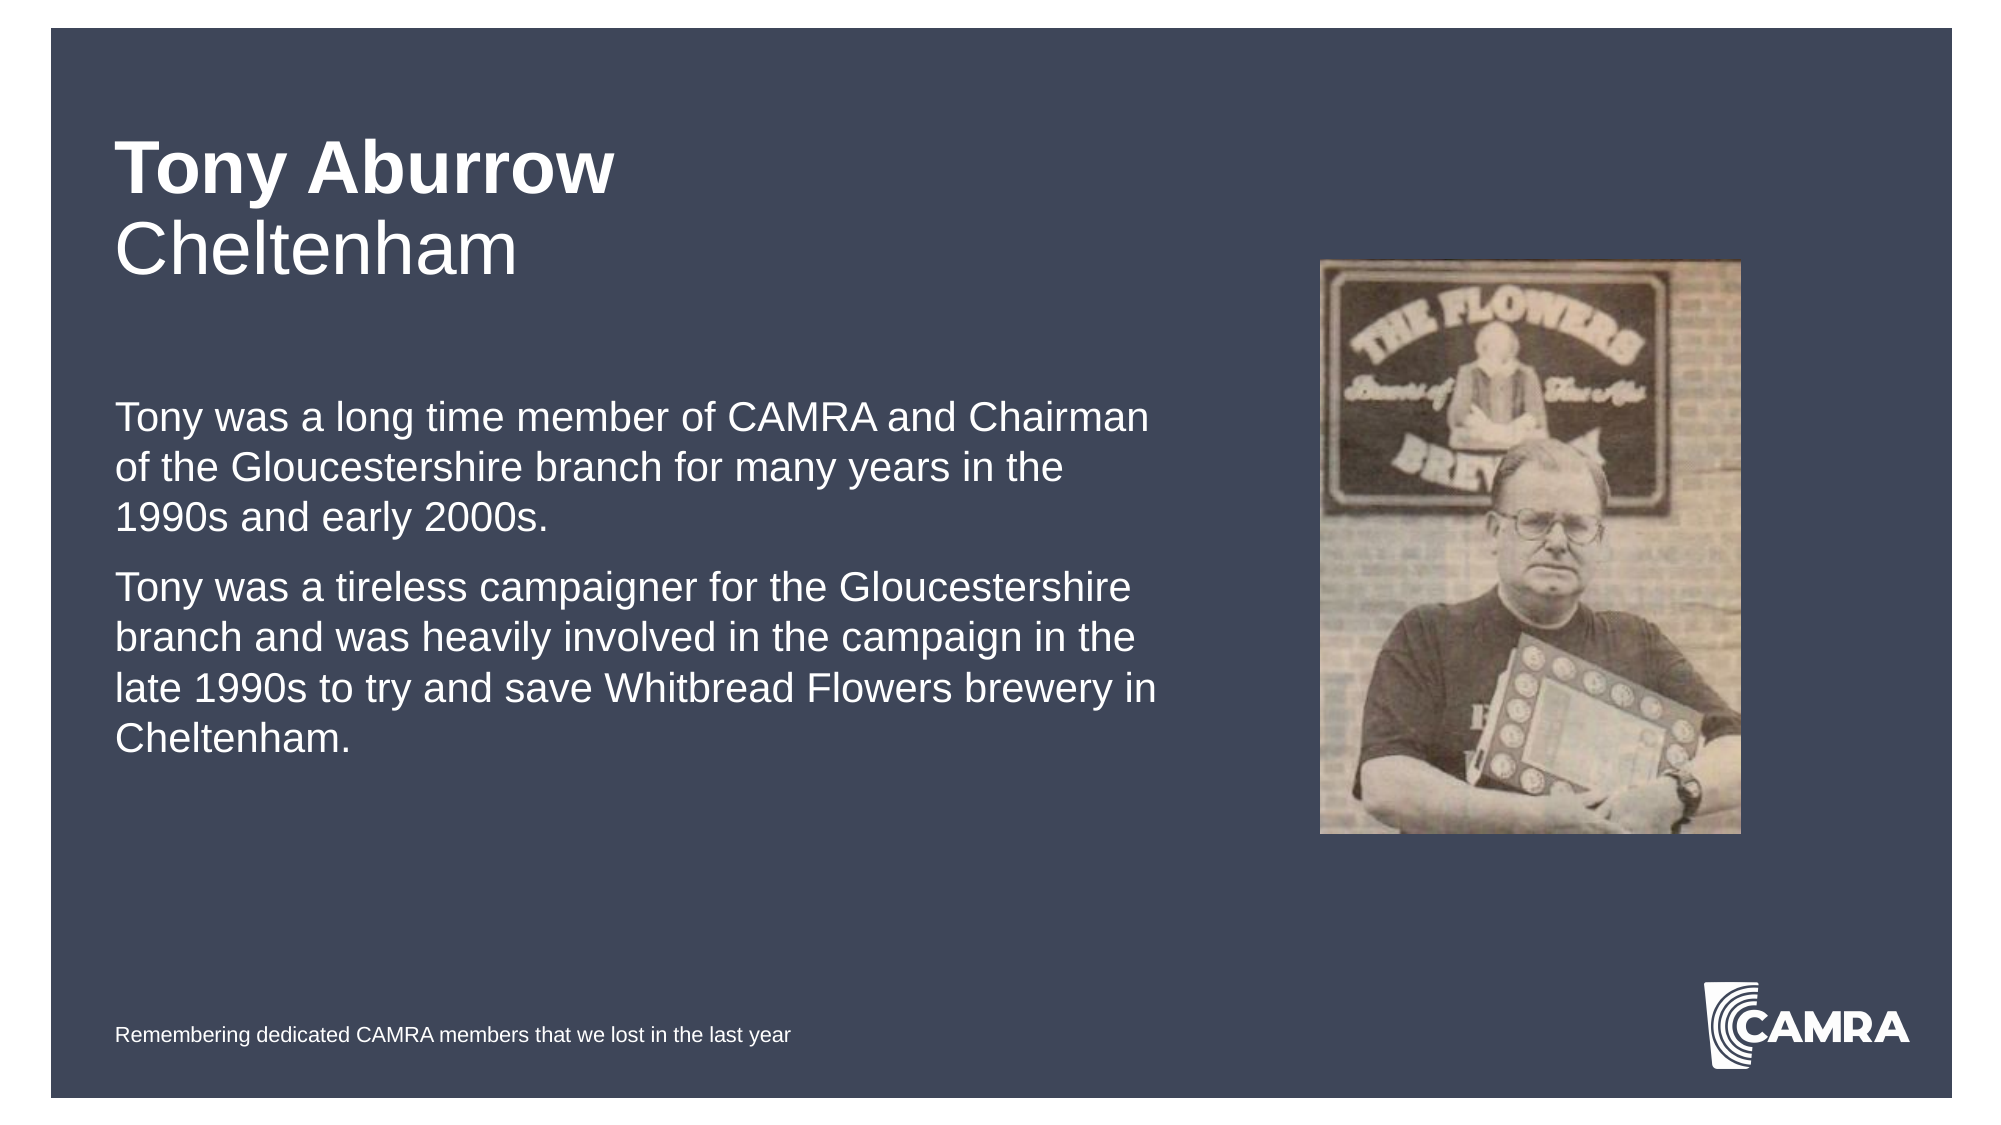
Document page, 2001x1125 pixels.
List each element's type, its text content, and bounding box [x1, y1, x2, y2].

slide_number Remembering dedicated CAMRA members that we lost in the last year [99, 1003, 1463, 1064]
title Tony Aburrow Cheltenham [99, 121, 1910, 339]
picture [51, 28, 1952, 1098]
list Tony was a long time member of CAMRA and Chairman of the Gloucestershire branch for many years in the 1990s and early 2000s. Tony was a tireless campaigner for the Gloucestershire branch and was heavily involved in the campaign in the late 1990s to try and save Whitbread Flowers brewery in Cheltenham. [99, 381, 1176, 1003]
